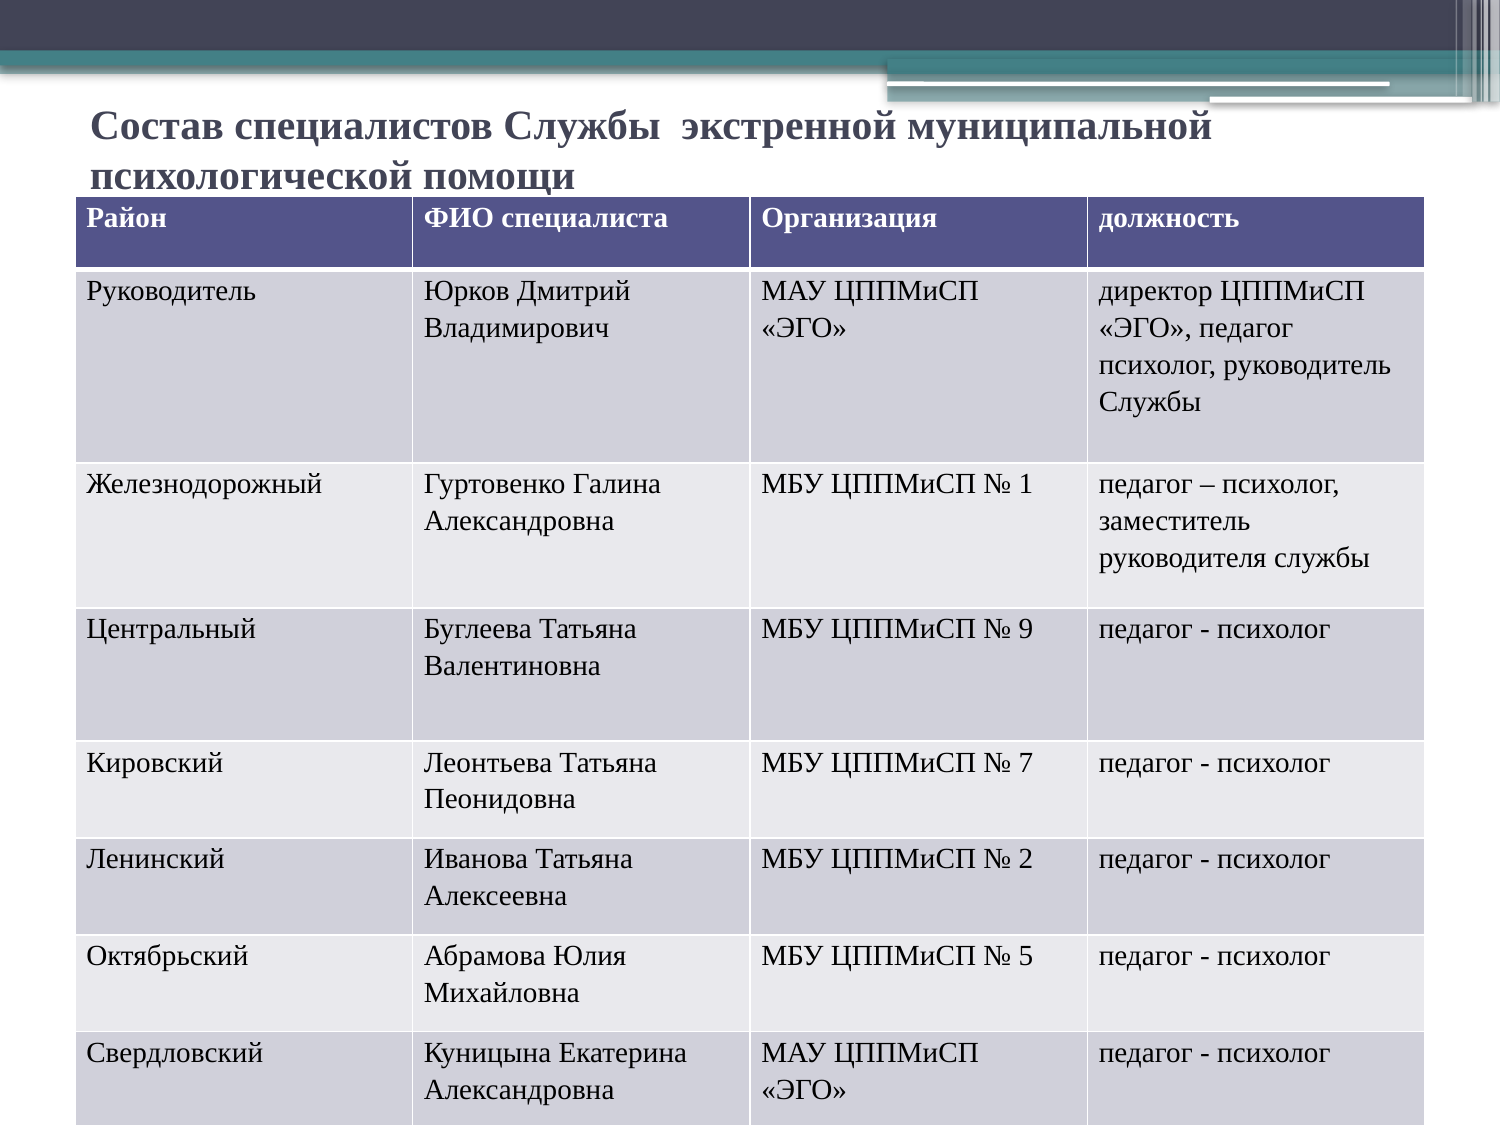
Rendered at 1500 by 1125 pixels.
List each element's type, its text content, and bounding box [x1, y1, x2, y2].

table_cell педагог - психолог [1088, 1032, 1424, 1125]
table_cell Железнодорожный [76, 464, 412, 607]
table_cell Ленинский [76, 839, 412, 934]
table_cell Абрамова Юлия Михайловна [413, 936, 749, 1031]
table_cell Свердловский [76, 1032, 412, 1125]
table_cell МБУ ЦППМиСП № 2 [751, 839, 1087, 934]
table_header ФИО специалиста [413, 197, 749, 267]
table_cell педагог - психолог [1088, 839, 1424, 934]
table_cell Руководитель [76, 272, 412, 462]
table_header Район [76, 197, 412, 267]
table_cell МАУ ЦППМиСП «ЭГО» [751, 1032, 1087, 1125]
table_cell Октябрьский [76, 936, 412, 1031]
table_cell МБУ ЦППМиСП № 5 [751, 936, 1087, 1031]
table_header должность [1088, 197, 1424, 267]
table_cell педагог - психолог [1088, 936, 1424, 1031]
title Состав специалистов Службы экстренной муниципальной психологической помощи [75, 90, 1425, 195]
table_cell Куницына Екатерина Александровна [413, 1032, 749, 1125]
table_cell МБУ ЦППМиСП № 9 [751, 609, 1087, 740]
table_cell педагог – психолог, заместитель руководителя службы [1088, 464, 1424, 607]
table_cell МБУ ЦППМиСП № 1 [751, 464, 1087, 607]
table_cell МАУ ЦППМиСП «ЭГО» [751, 272, 1087, 462]
table_cell Леонтьева Татьяна Пеонидовна [413, 742, 749, 837]
table_header Организация [751, 197, 1087, 267]
table_cell Иванова Татьяна Алексеевна [413, 839, 749, 934]
table_cell педагог - психолог [1088, 609, 1424, 740]
table_cell МБУ ЦППМиСП № 7 [751, 742, 1087, 837]
table_cell Центральный [76, 609, 412, 740]
table_cell директор ЦППМиСП «ЭГО», педагог психолог, руководитель Службы [1088, 272, 1424, 462]
table_cell педагог - психолог [1088, 742, 1424, 837]
table_cell Буглеева Татьяна Валентиновна [413, 609, 749, 740]
table_cell Кировский [76, 742, 412, 837]
table_cell Гуртовенко Галина Александровна [413, 464, 749, 607]
table_cell Юрков Дмитрий Владимирович [413, 272, 749, 462]
